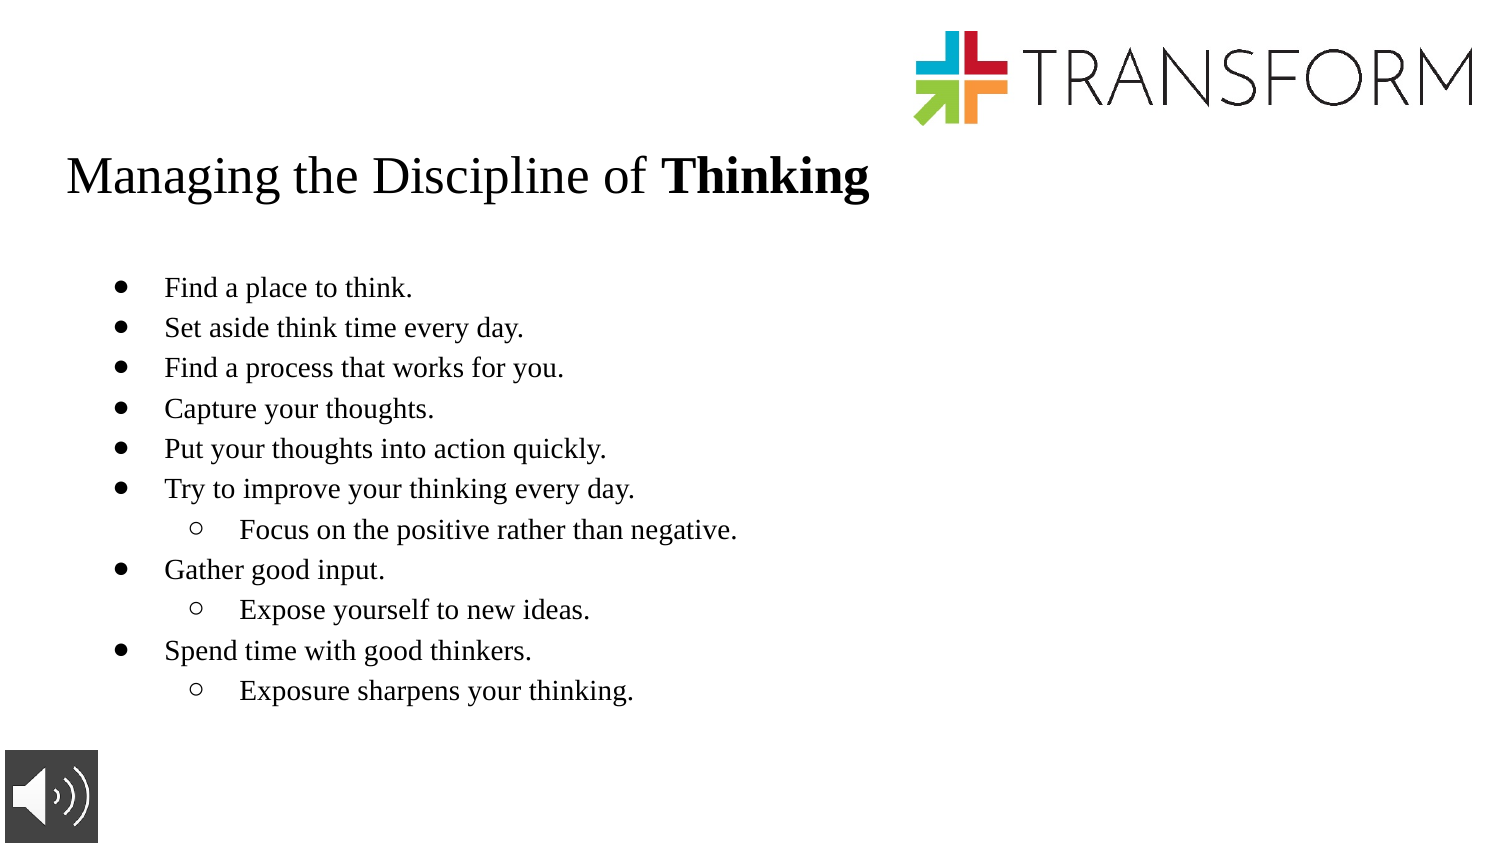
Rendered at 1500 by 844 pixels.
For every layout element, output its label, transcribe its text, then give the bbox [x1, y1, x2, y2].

title Managing the Discipline of Thinking [51, 125, 1449, 220]
picture [3, 748, 99, 844]
picture [912, 30, 1473, 126]
list Find a place to think. Set aside think time every day. Find a process that works for you. Capture your thoughts. Put your thoughts into action quickly. Try to improve your thinking every day. Focus on the positive rather than negative. Gather good input. Expose yourself to new ideas. Spend time with good thinkers. Exposure sharpens your thinking. [74, 247, 1472, 844]
